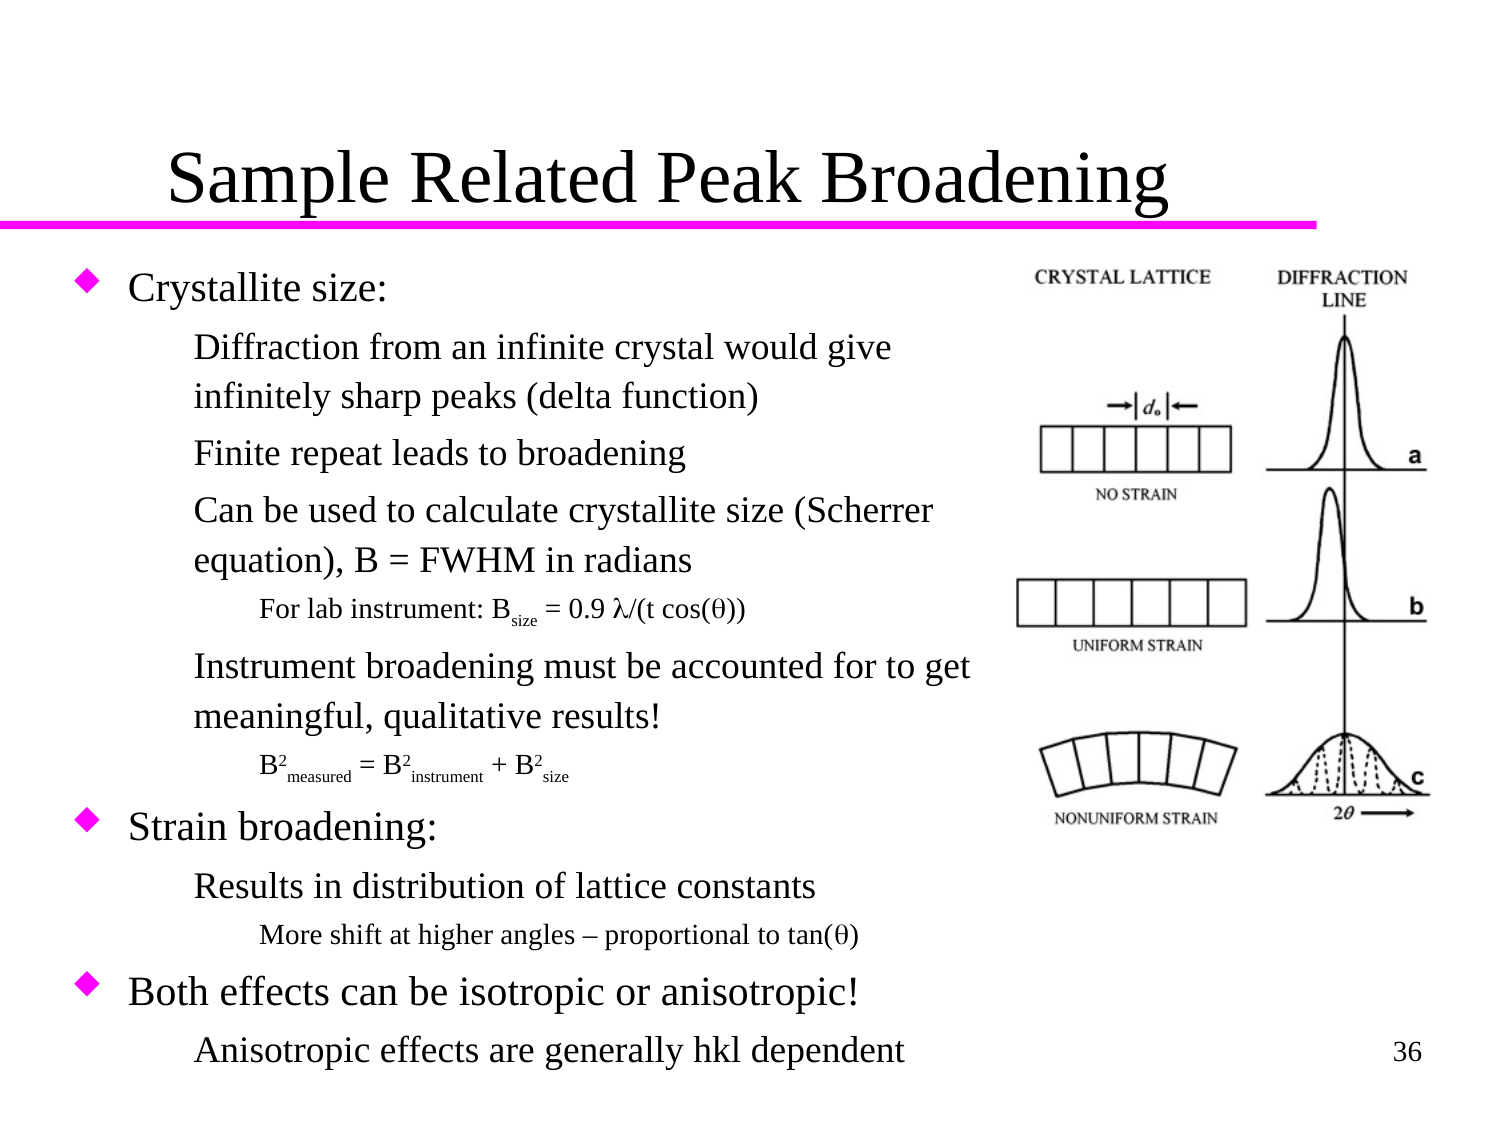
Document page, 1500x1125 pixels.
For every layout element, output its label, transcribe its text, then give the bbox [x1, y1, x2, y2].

slide_number 36 [1125, 1012, 1438, 1088]
list Crystallite size: Diffraction from an infinite crystal would give infinitely sharp peaks (delta function) Finite repeat leads to broadening Can be used to calculate crystallite size (Scherrer equation), B = FWHM in radians For lab instrument: Bsize = 0.9 /(t cos()) Instrument broadening must be accounted for to get meaningful, qualitative results! B2measured = B2instrument + B2size Strain broadening: Results in distribution of lattice constants More shift at higher angles – proportional to tan() Both effects can be isotropic or anisotropic! Anisotropic effects are generally hkl dependent [56, 247, 1016, 923]
picture [1015, 268, 1432, 827]
title Sample Related Peak Broadening [0, 43, 1338, 225]
